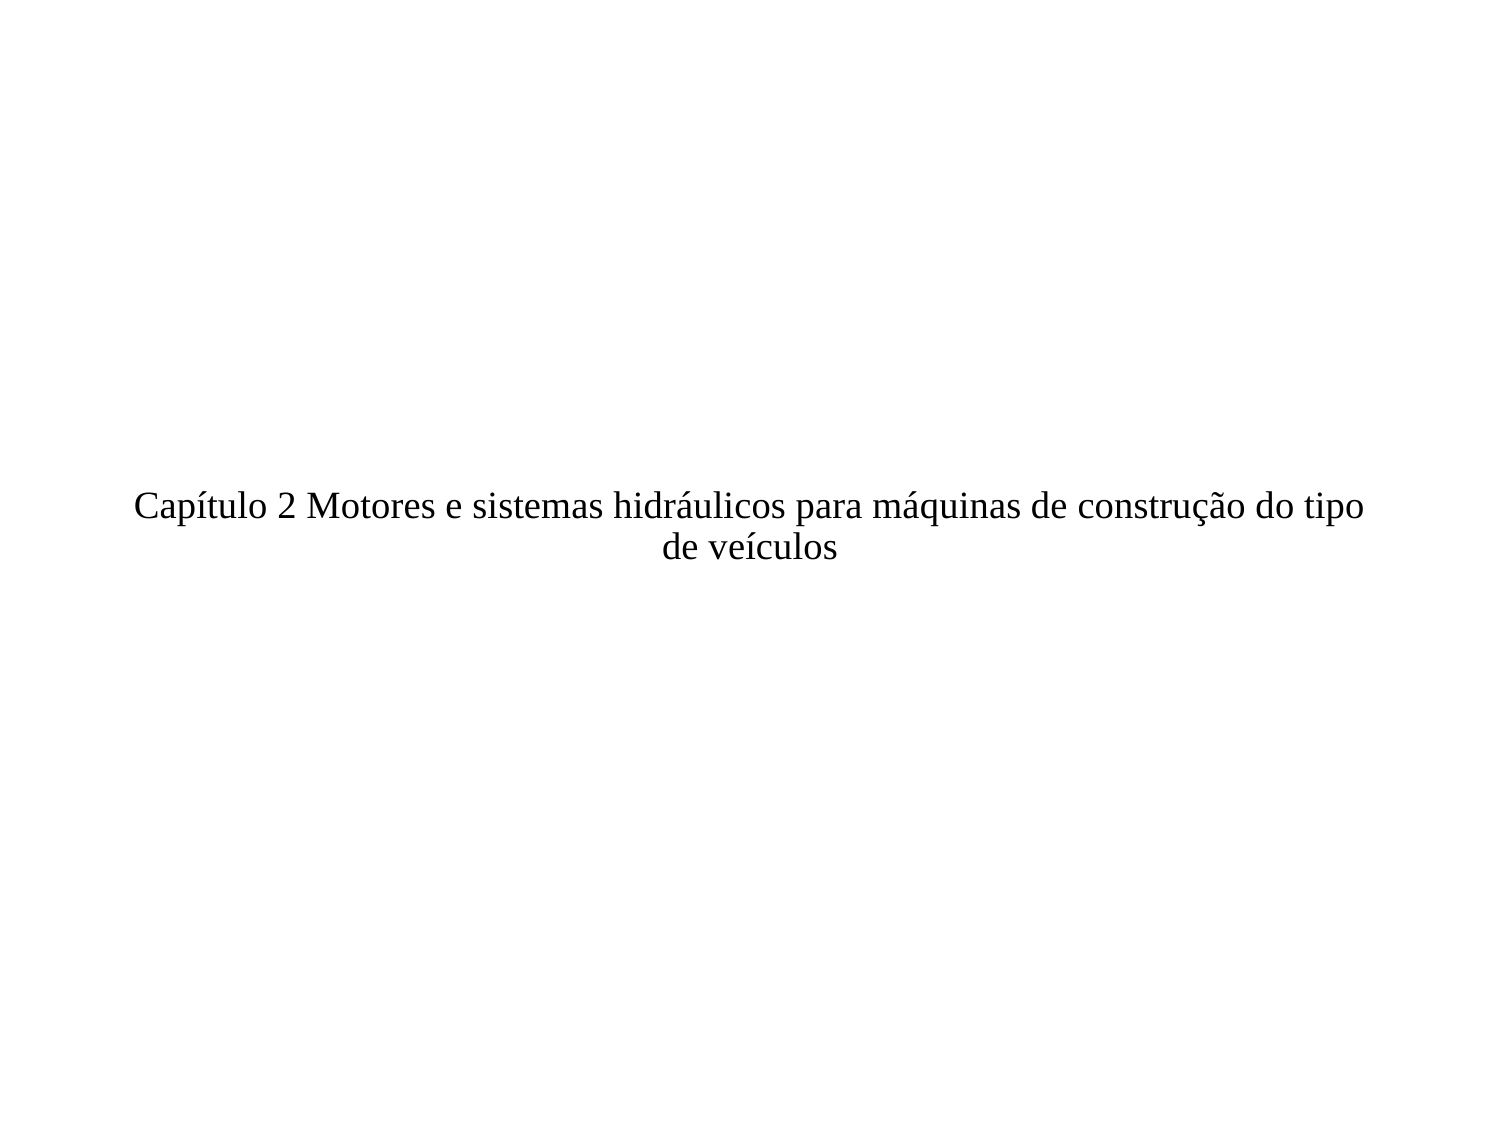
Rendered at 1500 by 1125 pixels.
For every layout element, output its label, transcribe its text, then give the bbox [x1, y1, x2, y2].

title Capítulo 2 Motores e sistemas hidráulicos para máquinas de construção do tipo de veículos [112, 477, 1388, 576]
